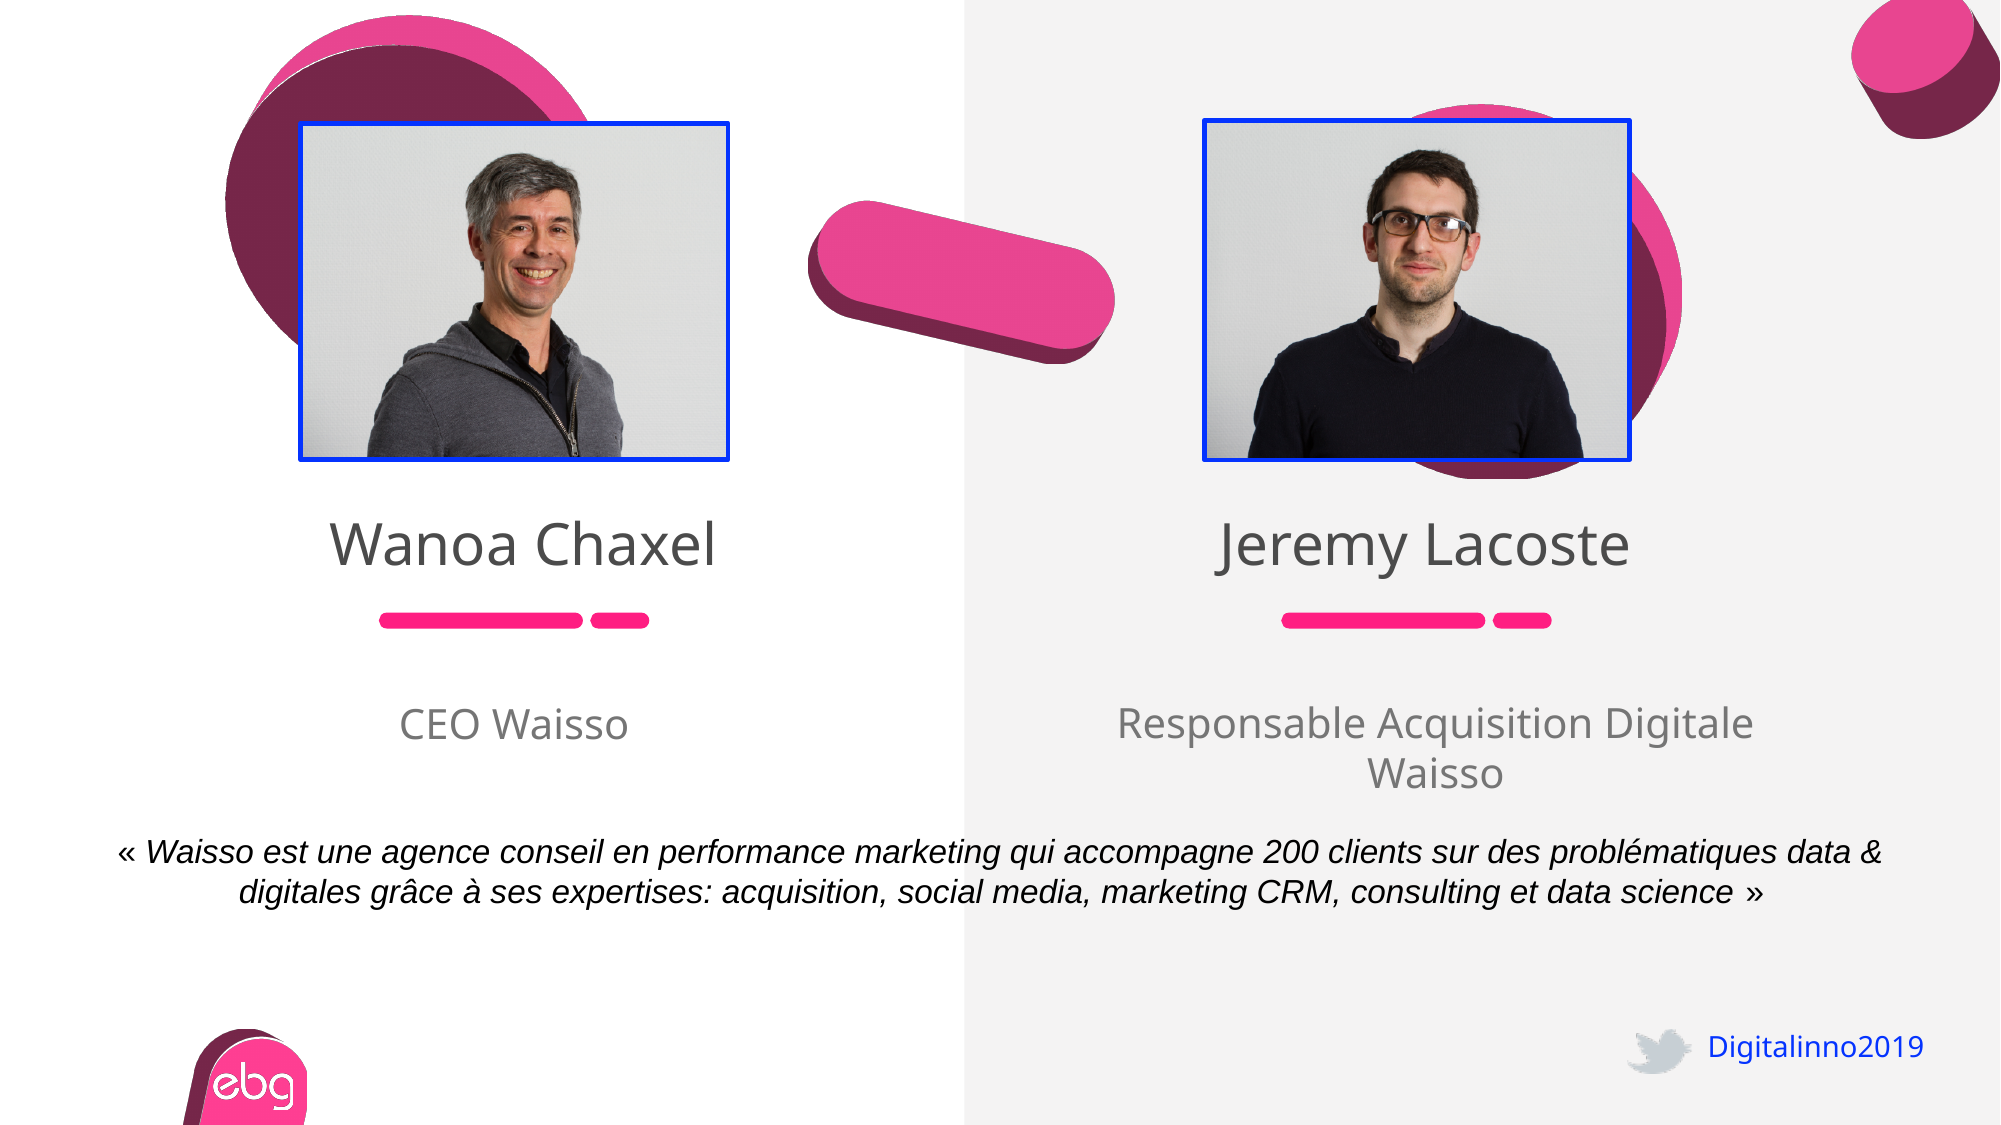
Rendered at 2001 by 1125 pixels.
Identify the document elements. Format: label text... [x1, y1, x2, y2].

picture [1627, 1029, 1694, 1074]
text_box [1492, 612, 1552, 629]
text_box Wanoa Chaxel [81, 499, 965, 585]
picture [1206, 122, 1628, 458]
text_box CEO Waisso [233, 689, 795, 755]
text_box Jeremy Lacoste [984, 499, 1867, 585]
text_box [590, 612, 650, 629]
picture [225, 15, 610, 391]
picture [1297, 104, 1682, 479]
text_box [378, 612, 583, 629]
picture [152, 1029, 307, 1125]
text_box « Waisso est une agence conseil en performance marketing qui accompagne 200 clients sur des problématiques data & digitales grâce à ses expertises: acquisition, social media, marketing CRM, consulting et data science » [72, 823, 1931, 918]
text_box [1281, 612, 1486, 629]
picture [808, 200, 1115, 364]
text_box Responsable Acquisition Digitale Waisso [1030, 689, 1841, 805]
picture [302, 125, 726, 458]
picture [1849, 0, 2000, 139]
